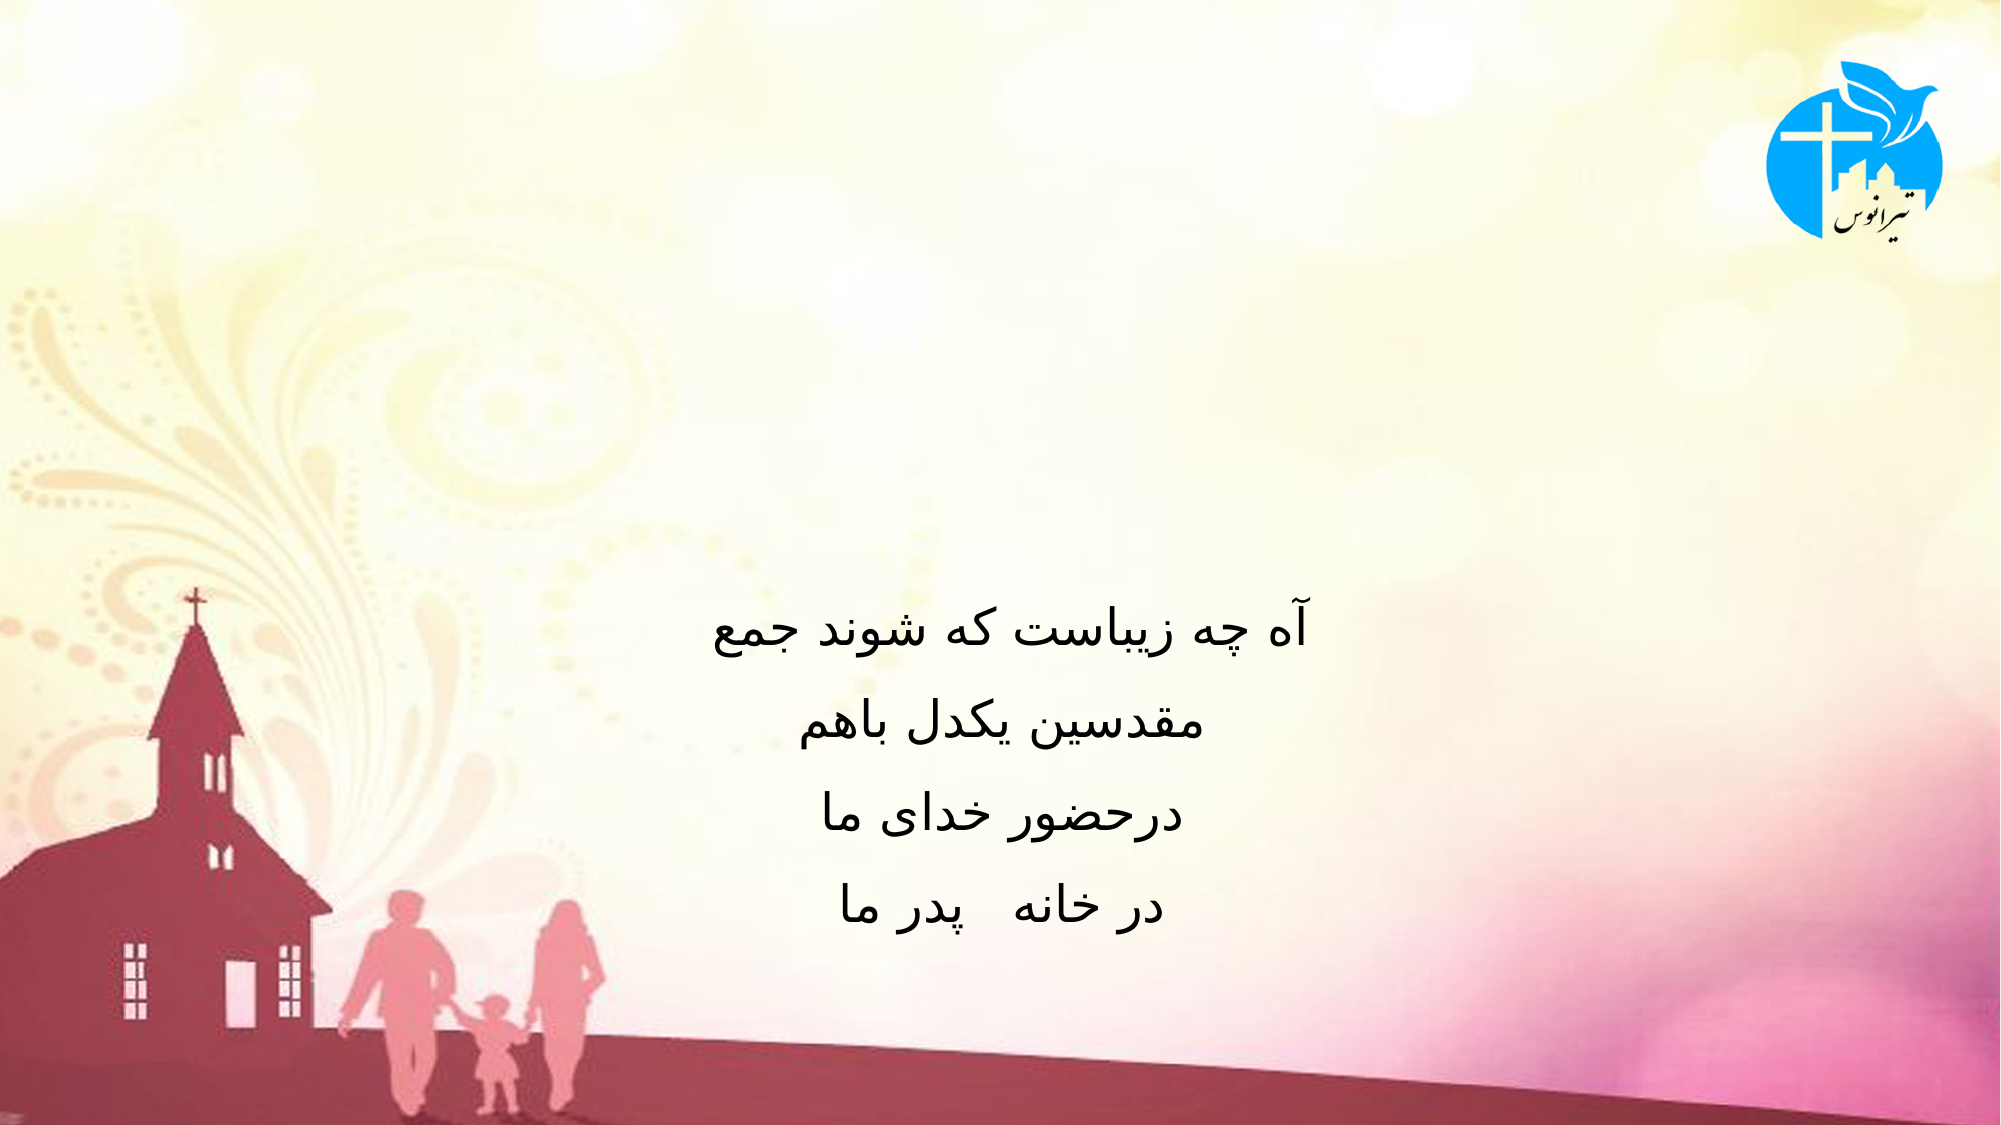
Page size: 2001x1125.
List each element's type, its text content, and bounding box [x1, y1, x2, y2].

picture [0, 0, 2001, 1125]
title آه چه زﯾﺒﺎﺳﺖ که ﺷﻮﻧﺪ ﺟﻤﻊ ﻣﻘﺪﺳﯿﻦ ﯾﮑﺪل ﺑﺎهم درﺣﻀﻮر ﺧﺪای ﻣﺎ در ﺧﺎنه ﭘﺪر ﻣﺎ [260, 548, 1761, 940]
